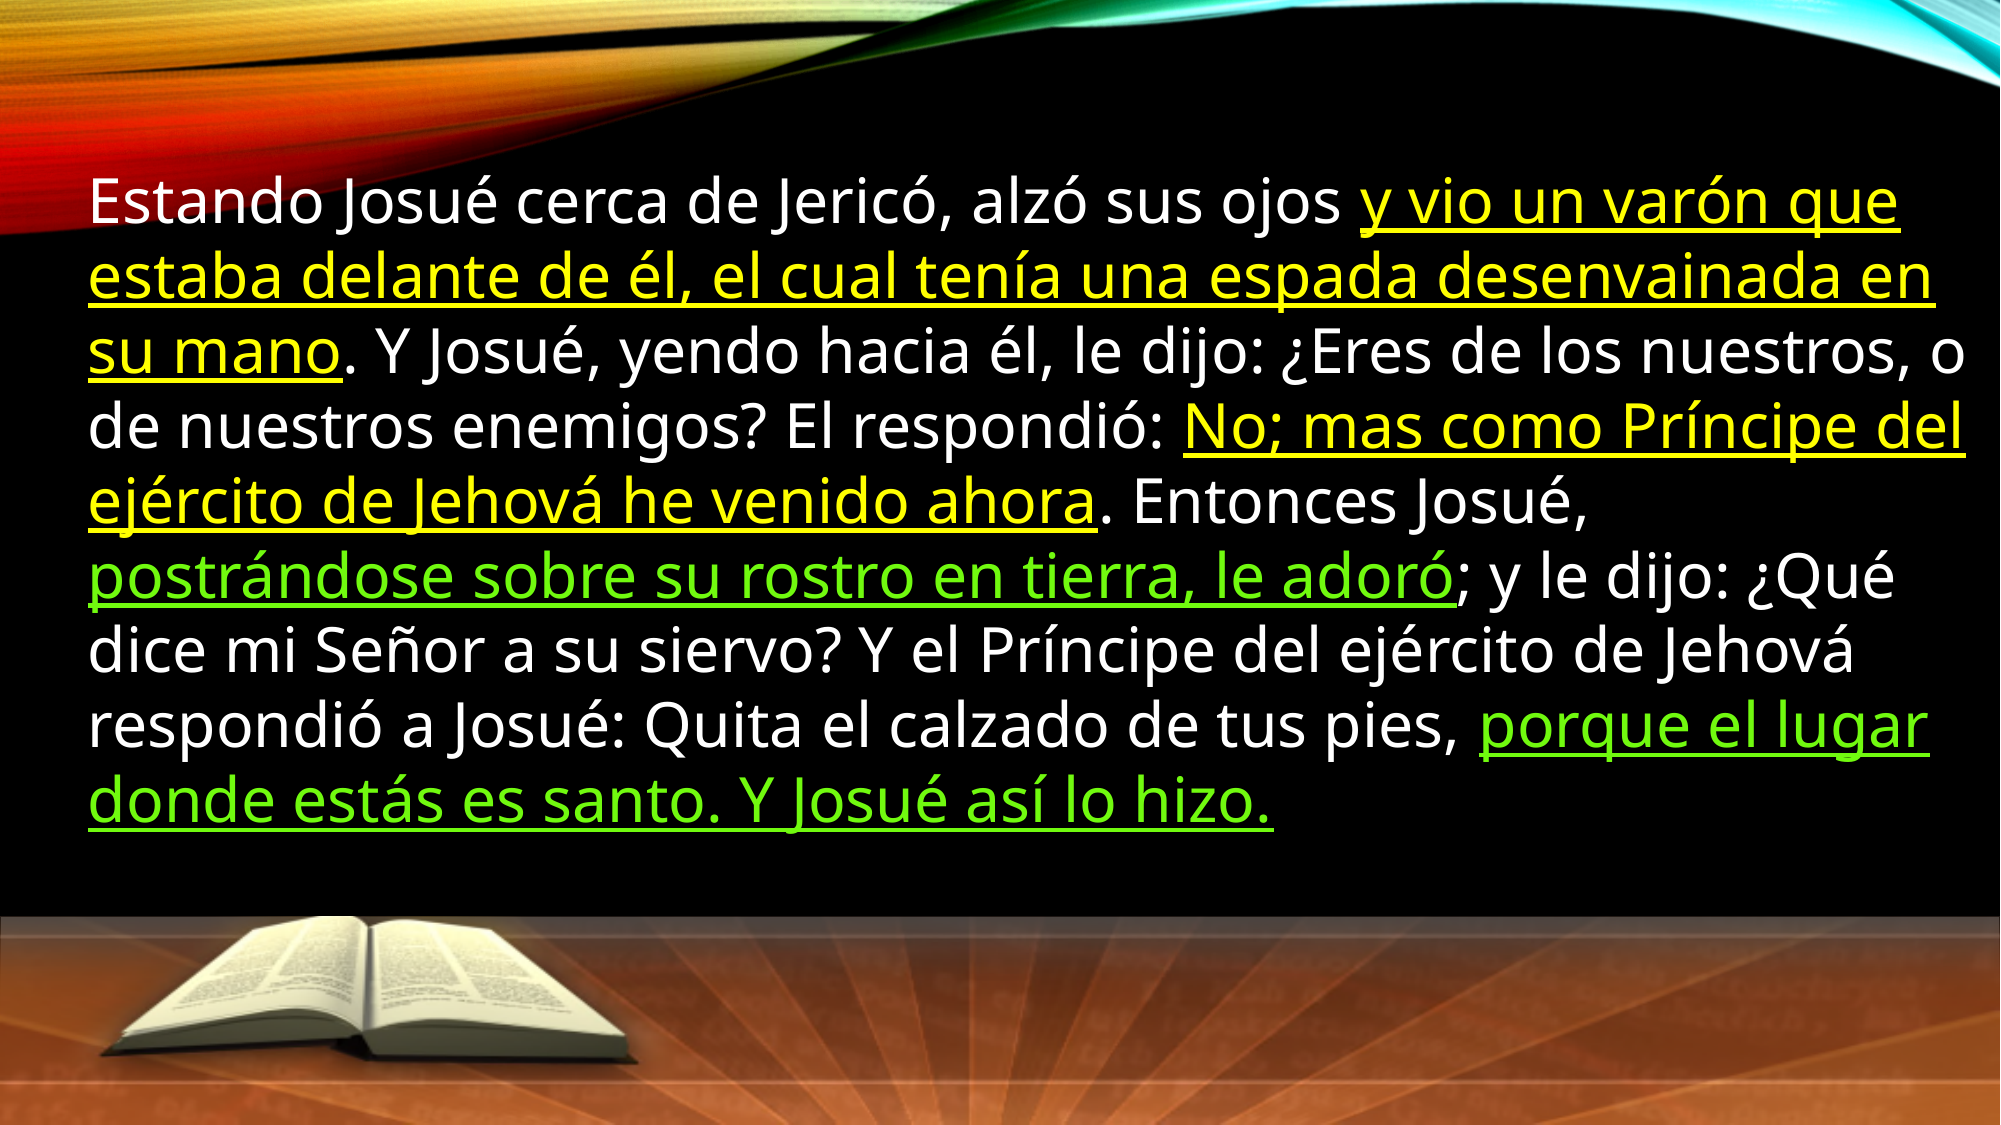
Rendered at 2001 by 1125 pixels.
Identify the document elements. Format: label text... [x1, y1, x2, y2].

text_box Estando Josué cerca de Jericó, alzó sus ojos y vio un varón que estaba delante de él, el cual tenía una espada desenvainada en su mano. Y Josué, yendo hacia él, le dijo: ¿Eres de los nuestros, o de nuestros enemigos? El respondió: No; mas como Príncipe del ejército de Jehová he venido ahora. Entonces Josué, postrándose sobre su rostro en tierra, le adoró; y le dijo: ¿Qué dice mi Señor a su siervo? Y el Príncipe del ejército de Jehová respondió a Josué: Quita el calzado de tus pies, porque el lugar donde estás es santo. Y Josué así lo hizo. Josue 5:13-15. [73, 153, 1985, 915]
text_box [0, 915, 2000, 1125]
picture [0, 0, 2000, 237]
